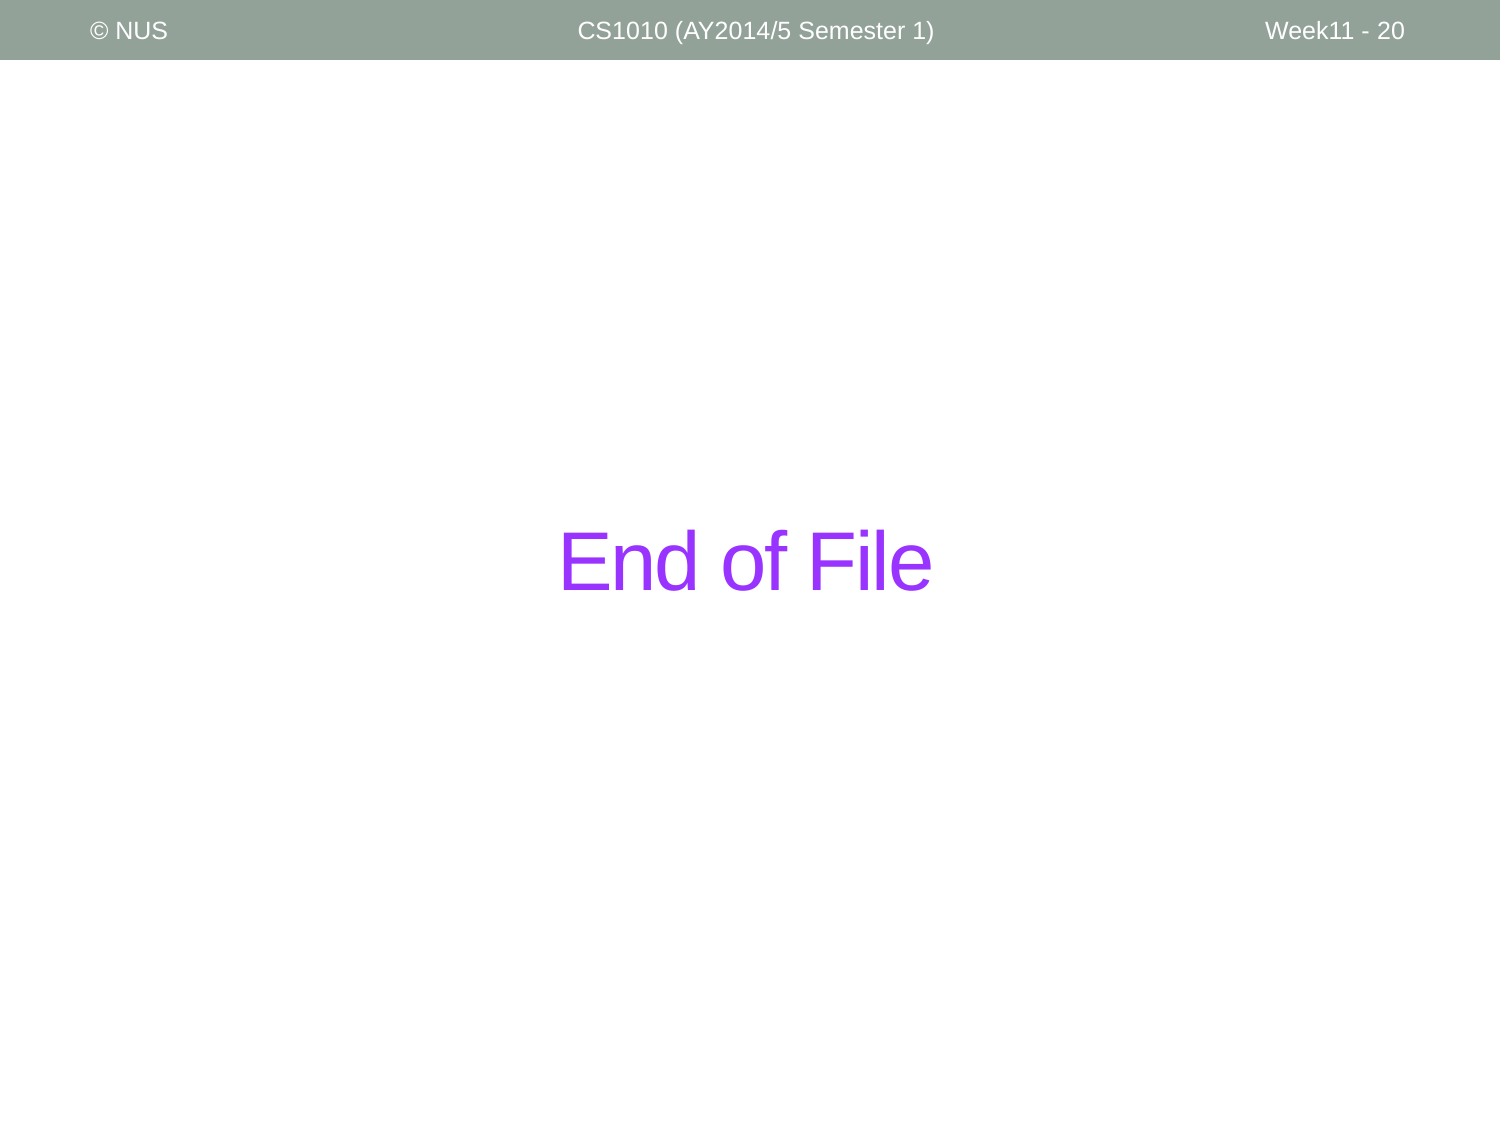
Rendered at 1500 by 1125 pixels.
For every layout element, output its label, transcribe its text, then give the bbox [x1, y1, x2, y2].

slide_number Week11 - 20 [1250, 3, 1425, 57]
slide_number © NUS [75, 3, 550, 57]
footer CS1010 (AY2014/5 Semester 1) [562, 3, 1238, 57]
title End of File [192, 463, 1300, 651]
